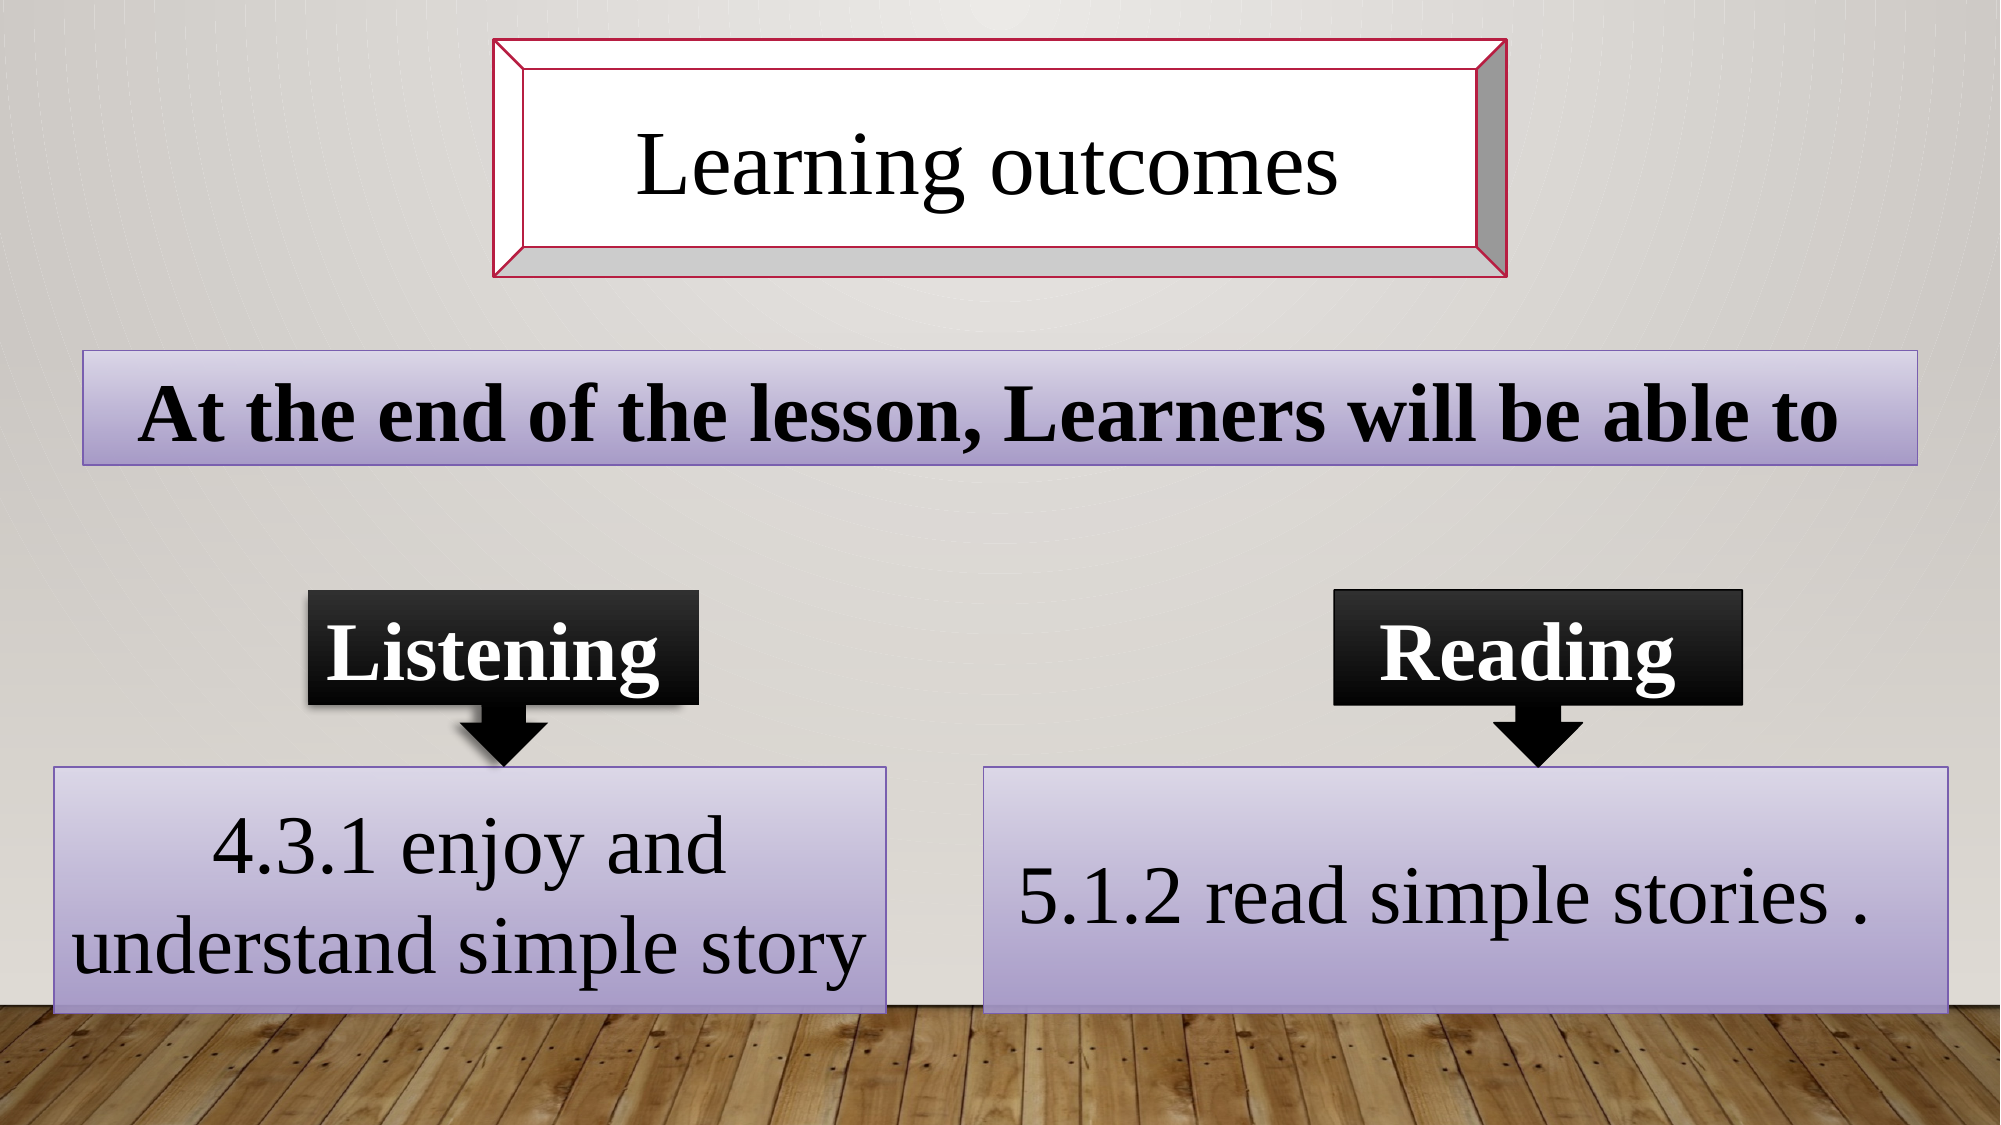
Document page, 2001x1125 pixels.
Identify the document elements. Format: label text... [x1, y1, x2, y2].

text_box Learning outcomes [492, 38, 1508, 278]
text_box Reading [1333, 589, 1744, 768]
text_box At the end of the lesson, Learners will be able to [82, 350, 1918, 466]
text_box 4.3.1 enjoy and understand simple story [53, 766, 887, 1014]
text_box 5.1.2 read simple stories . [983, 766, 1949, 1014]
picture [0, 1005, 2000, 1125]
text_box Listening [308, 589, 700, 768]
